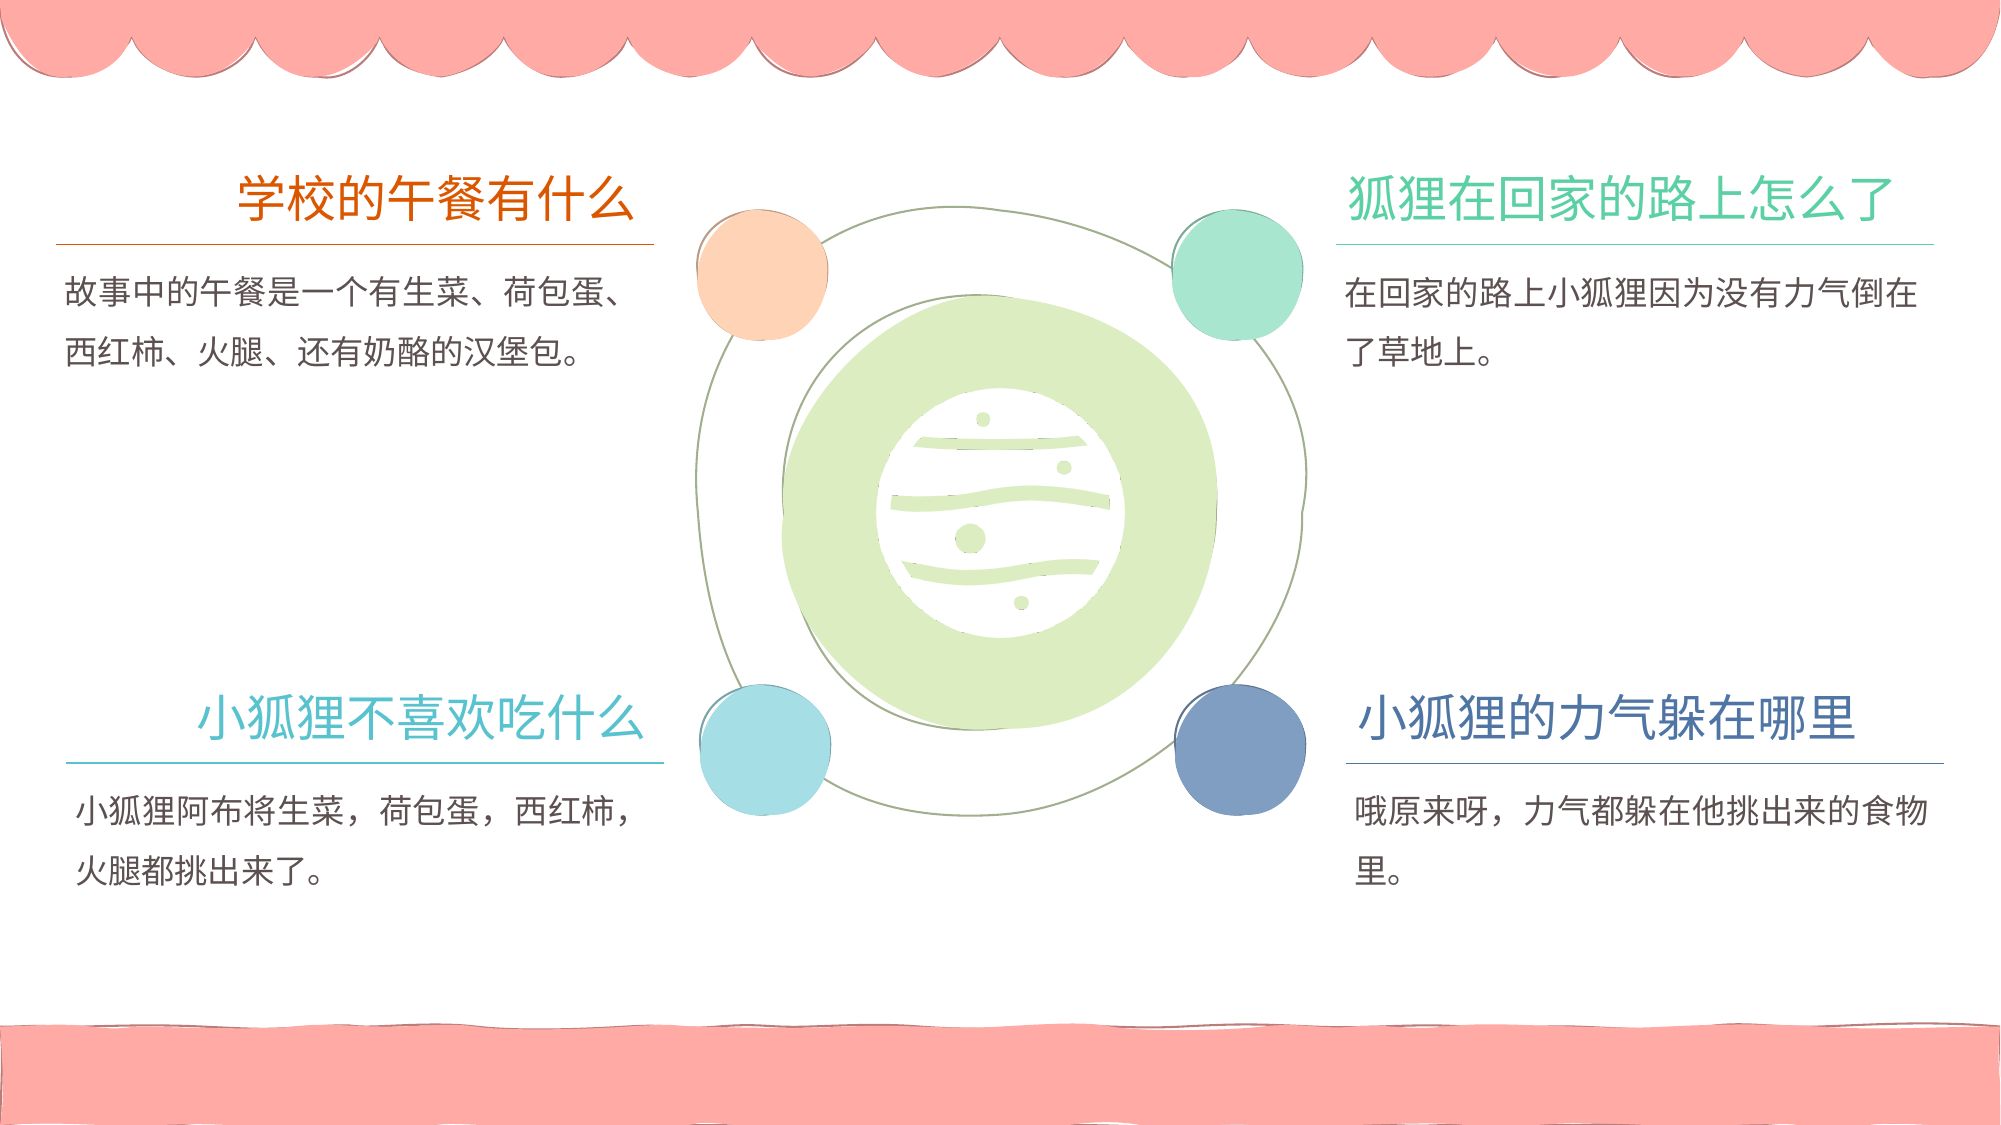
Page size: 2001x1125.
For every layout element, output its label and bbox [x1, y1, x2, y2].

text_box [698, 684, 832, 816]
text_box [852, 689, 1129, 731]
text_box [781, 365, 824, 657]
text_box [1176, 376, 1218, 640]
text_box [49, 158, 655, 381]
text_box [853, 294, 1129, 336]
text_box [1171, 209, 1304, 341]
text_box [696, 209, 829, 341]
picture [824, 336, 1176, 689]
text_box [1339, 676, 1945, 900]
text_box [1329, 158, 1934, 381]
text_box [60, 676, 665, 900]
text_box [1173, 684, 1307, 816]
text_box [694, 205, 1308, 817]
